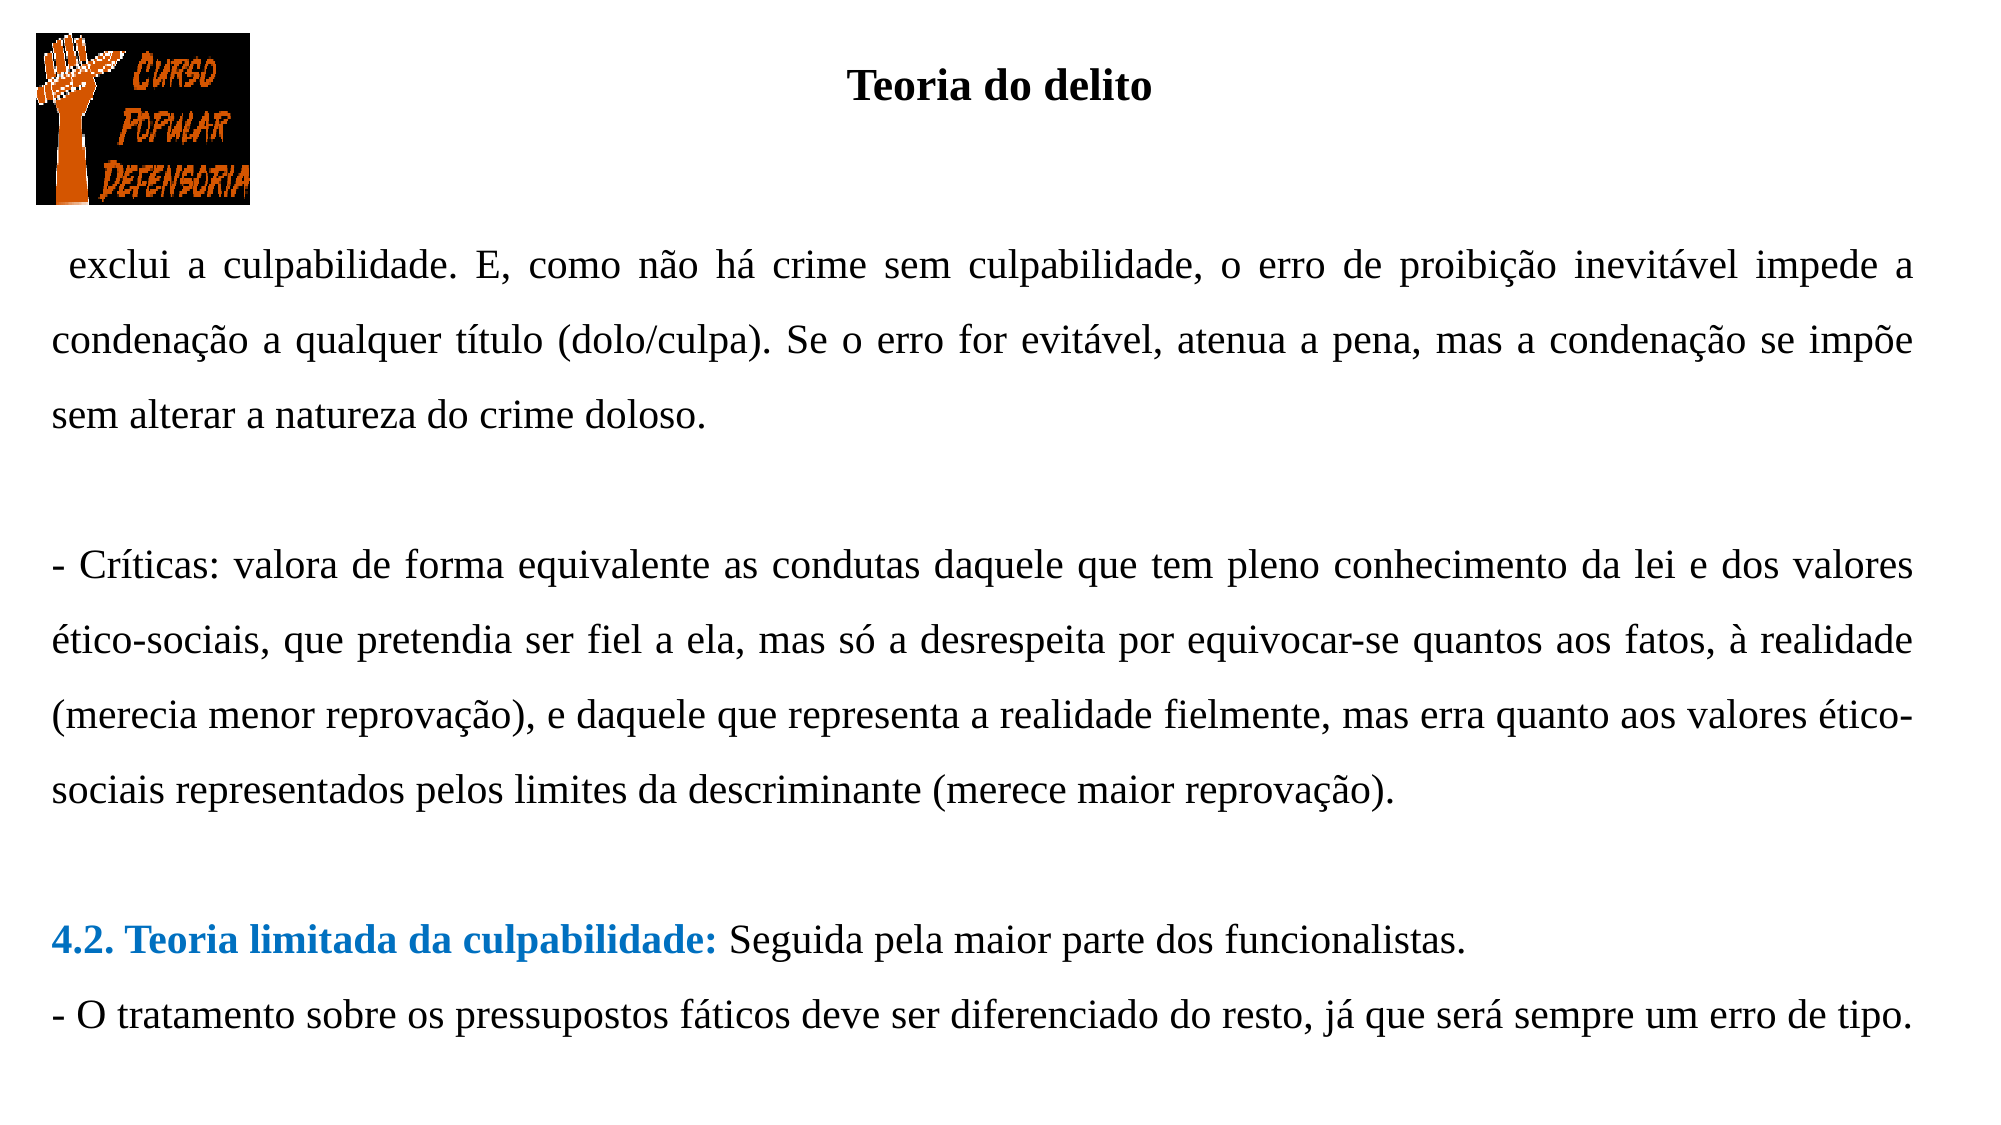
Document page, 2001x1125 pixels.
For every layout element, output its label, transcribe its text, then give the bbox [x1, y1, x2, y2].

picture [36, 33, 250, 205]
text_box Teoria do delito [831, 53, 1168, 118]
text_box exclui a culpabilidade. E, como não há crime sem culpabilidade, o erro de proibição inevitável impede a condenação a qualquer título (dolo/culpa). Se o erro for evitável, atenua a pena, mas a condenação se impõe sem alterar a natureza do crime doloso. - Críticas: valora de forma equivalente as condutas daquele que tem pleno conhecimento da lei e dos valores ético-sociais, que pretendia ser fiel a ela, mas só a desrespeita por equivocar-se quantos aos fatos, à realidade (merecia menor reprovação), e daquele que representa a realidade fielmente, mas erra quanto aos valores ético-sociais representados pelos limites da descriminante (merece maior reprovação). 4.2. Teoria limitada da culpabilidade: Seguida pela maior parte dos funcionalistas. - O tratamento sobre os pressupostos fáticos deve ser diferenciado do resto, já que será sempre um erro de tipo. [36, 204, 1931, 1125]
